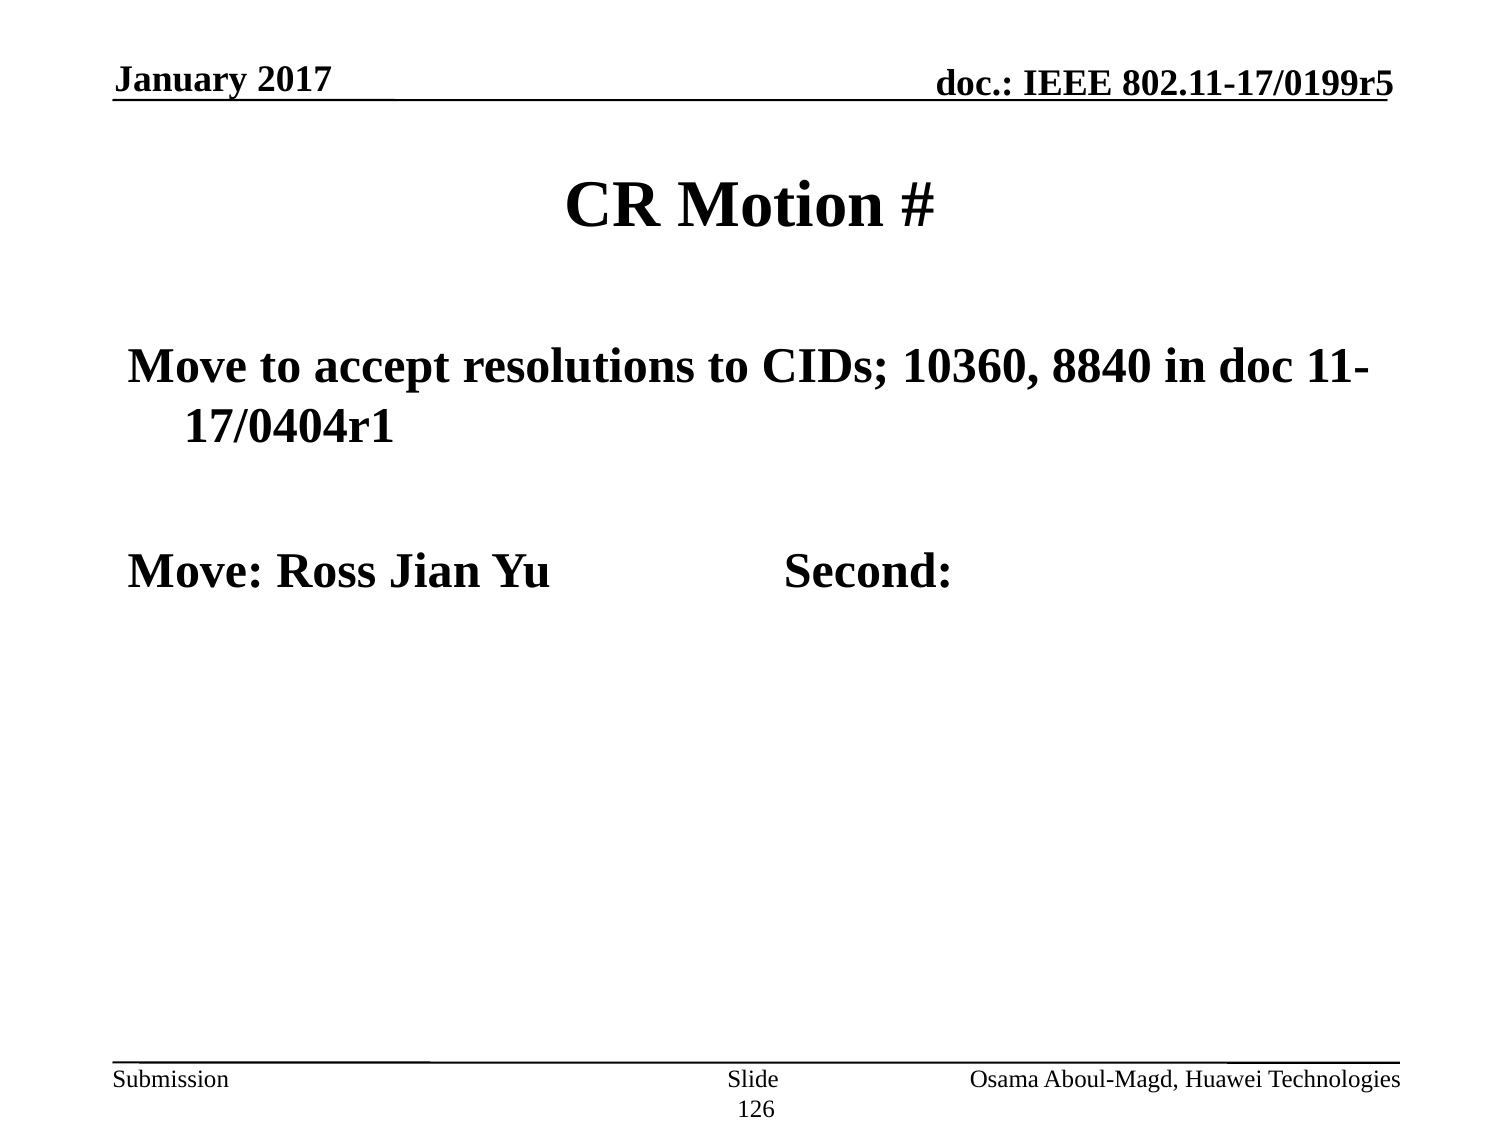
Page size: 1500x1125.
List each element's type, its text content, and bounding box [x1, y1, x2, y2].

title CR Motion # [112, 112, 1388, 288]
slide_number Slide 126 [712, 1061, 800, 1123]
list Move to accept resolutions to CIDs; 10360, 8840 in doc 11-17/0404r1 Move: Ross Jian Yu Second: [112, 324, 1388, 1000]
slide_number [114, 54, 423, 100]
footer Osama Aboul-Magd, Huawei Technologies [878, 1061, 1402, 1093]
